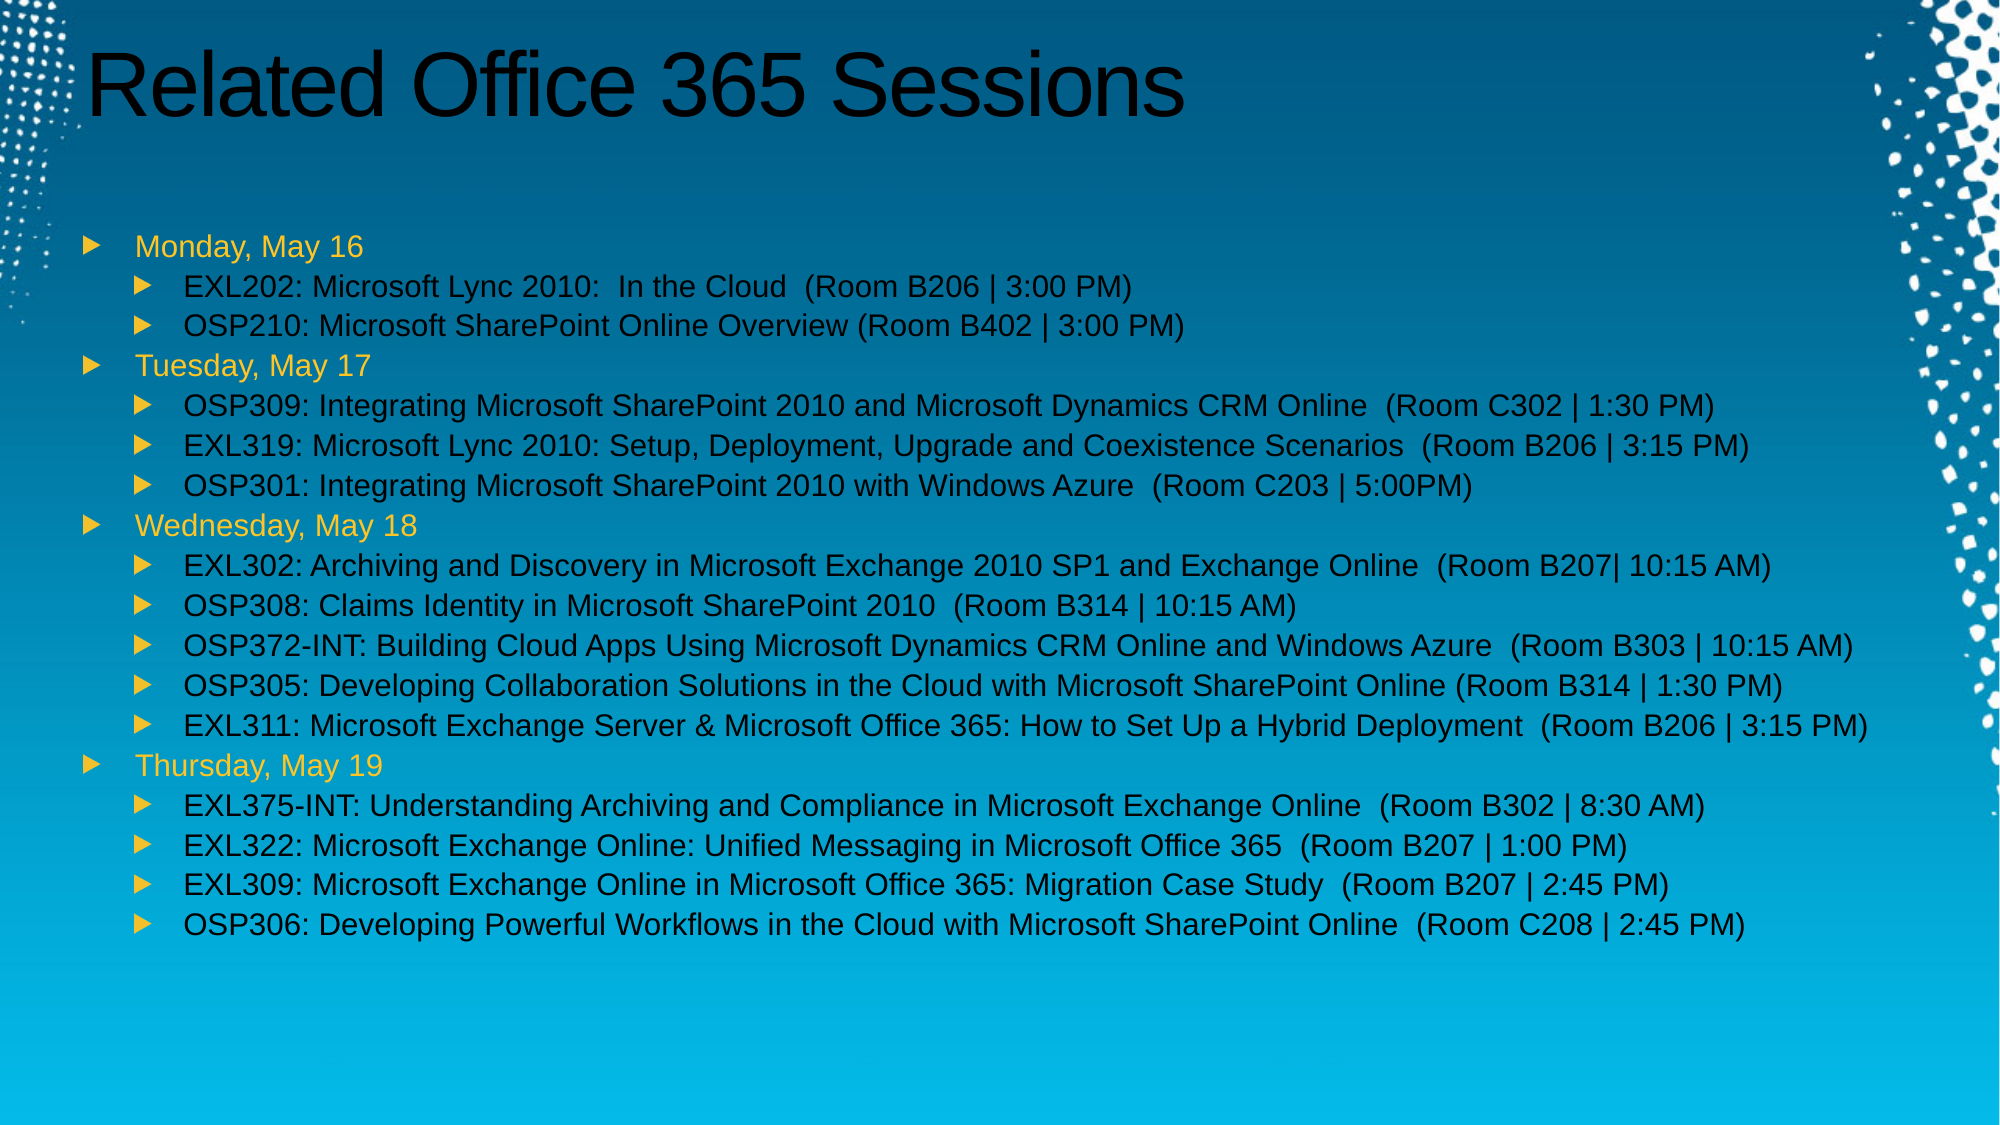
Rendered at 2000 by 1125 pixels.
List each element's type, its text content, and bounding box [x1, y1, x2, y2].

picture [135, 436, 150, 453]
picture [34, 101, 43, 111]
picture [1925, 87, 1941, 99]
picture [1929, 27, 1945, 45]
picture [1941, 324, 1952, 332]
picture [10, 69, 17, 78]
picture [1935, 431, 1946, 449]
picture [1922, 200, 1934, 207]
picture [13, 41, 25, 49]
picture [135, 317, 149, 333]
picture [84, 756, 98, 772]
picture [1993, 321, 2000, 339]
picture [1972, 570, 1986, 583]
picture [135, 277, 149, 293]
picture [135, 716, 149, 732]
picture [17, 129, 23, 136]
picture [33, 88, 42, 97]
picture [1955, 557, 1965, 573]
picture [1973, 368, 1982, 380]
picture [1913, 274, 1920, 291]
picture [1963, 278, 1976, 291]
picture [58, 32, 66, 41]
picture [84, 516, 99, 533]
picture [1898, 188, 1912, 198]
picture [1984, 349, 1992, 357]
picture [38, 74, 47, 80]
picture [1958, 445, 1968, 460]
picture [56, 47, 64, 55]
picture [1935, 379, 1948, 391]
picture [1970, 426, 1980, 436]
picture [16, 143, 21, 151]
picture [1932, 235, 1943, 241]
picture [1957, 187, 1971, 200]
picture [135, 796, 149, 812]
picture [31, 131, 37, 138]
picture [1925, 141, 1935, 155]
picture [24, 72, 32, 79]
picture [1911, 223, 1918, 230]
picture [1935, 0, 2000, 306]
picture [1938, 122, 1950, 133]
picture [1948, 413, 1958, 424]
picture [135, 676, 150, 693]
picture [1968, 481, 1978, 492]
picture [1991, 637, 2000, 652]
picture [28, 42, 36, 53]
picture [1972, 312, 1985, 322]
picture [1953, 301, 1962, 312]
picture [18, 13, 26, 19]
picture [135, 556, 150, 573]
picture [1945, 213, 1955, 220]
picture [11, 55, 21, 64]
list Monday, May 16 EXL202: Microsoft Lync 2010: In the Cloud (Room B206 | 3:00 PM) OSP210: Microsoft SharePoint Online Overview (Room B402 | 3:00 PM) Tuesday, May 17 OSP309: Integrating Microsoft SharePoint 2010 and Microsoft Dynamics CRM Online (Room C302 | 1:30 PM) EXL319: Microsoft Lync 2010: Setup, Deployment, Upgrade and Coexistence Scenarios (Room B206 | 3:15 PM) OSP301: Integrating Microsoft SharePoint 2010 with Windows Azure (Room C203 | 5:00PM) Wednesday, May 18 EXL302: Archiving and Discovery in Microsoft Exchange 2010 SP1 and Exchange Online (Room B207| 10:15 AM) OSP308: Claims Identity in Microsoft SharePoint 2010 (Room B314 | 10:15 AM) OSP372-INT: Building Cloud Apps Using Microsoft Dynamics CRM Online and Windows Azure (Room B303 | 10:15 AM) OSP305: Developing Collaboration Solutions in the Cloud with Microsoft SharePoint Online (Room B314 | 1:30 PM) EXL311: Microsoft Exchange Server & Microsoft Office 365: How to Set Up a Hybrid Deployment (Room B206 | 3:15 PM) Thursday, May 19 EXL375-INT: Understanding Archiving and Compliance in Microsoft Exchange Online (Room B302 | 8:30 AM) EXL322: Microsoft Exchange Online: Unified Messaging in Microsoft Office 365 (Room B207 | 1:00 PM) EXL309: Microsoft Exchange Online in Microsoft Office 365: Migration Case Study (Room B207 | 2:45 PM) OSP306: Developing Powerful Workflows in the Cloud with Microsoft SharePoint Online (Room C208 | 2:45 PM) [83, 230, 1913, 973]
picture [1914, 308, 1929, 326]
picture [1994, 382, 2000, 391]
picture [84, 237, 98, 253]
picture [1955, 246, 1965, 256]
picture [1979, 657, 1995, 676]
picture [9, 84, 15, 91]
picture [135, 396, 150, 413]
picture [0, 24, 9, 33]
picture [1952, 502, 1967, 516]
picture [1915, 109, 1924, 119]
picture [1914, 164, 1923, 177]
picture [1991, 747, 2000, 765]
picture [45, 16, 55, 24]
title Related Office 365 Sessions [85, 37, 1914, 138]
picture [1982, 714, 1993, 729]
picture [135, 596, 150, 613]
picture [42, 31, 53, 39]
picture [1988, 691, 2000, 709]
picture [1892, 212, 1902, 216]
picture [55, 62, 62, 69]
picture [1981, 604, 2000, 620]
picture [18, 0, 29, 6]
picture [135, 636, 150, 653]
picture [1926, 344, 1939, 358]
picture [43, 42, 49, 53]
picture [1942, 465, 1958, 483]
picture [135, 876, 149, 892]
picture [135, 915, 150, 932]
picture [6, 97, 12, 105]
picture [1950, 359, 1960, 366]
picture [33, 0, 42, 10]
picture [1980, 460, 1987, 469]
picture [84, 357, 98, 373]
picture [33, 116, 40, 124]
picture [1963, 589, 1976, 607]
picture [1990, 492, 2000, 505]
picture [1963, 535, 1977, 550]
picture [1942, 269, 1953, 276]
picture [1928, 399, 1939, 415]
picture [16, 22, 23, 34]
picture [135, 476, 150, 493]
picture [1992, 438, 2000, 448]
picture [1946, 525, 1956, 533]
picture [54, 76, 60, 83]
picture [1946, 155, 1961, 167]
picture [47, 0, 57, 10]
picture [0, 155, 5, 163]
picture [41, 59, 48, 67]
picture [1963, 335, 1972, 344]
picture [1983, 404, 1992, 414]
picture [1978, 517, 1987, 527]
picture [1889, 152, 1901, 166]
picture [1995, 582, 2000, 595]
picture [1935, 177, 1945, 189]
picture [1974, 683, 1985, 694]
picture [29, 27, 38, 38]
picture [1969, 625, 1985, 642]
picture [3, 10, 11, 18]
picture [1920, 257, 1932, 264]
picture [1921, 0, 1934, 8]
picture [1960, 392, 1970, 403]
picture [1988, 547, 2000, 561]
picture [26, 57, 34, 68]
picture [1919, 367, 1930, 378]
picture [135, 836, 149, 852]
picture [1930, 291, 1941, 297]
picture [30, 14, 40, 23]
picture [0, 40, 9, 45]
